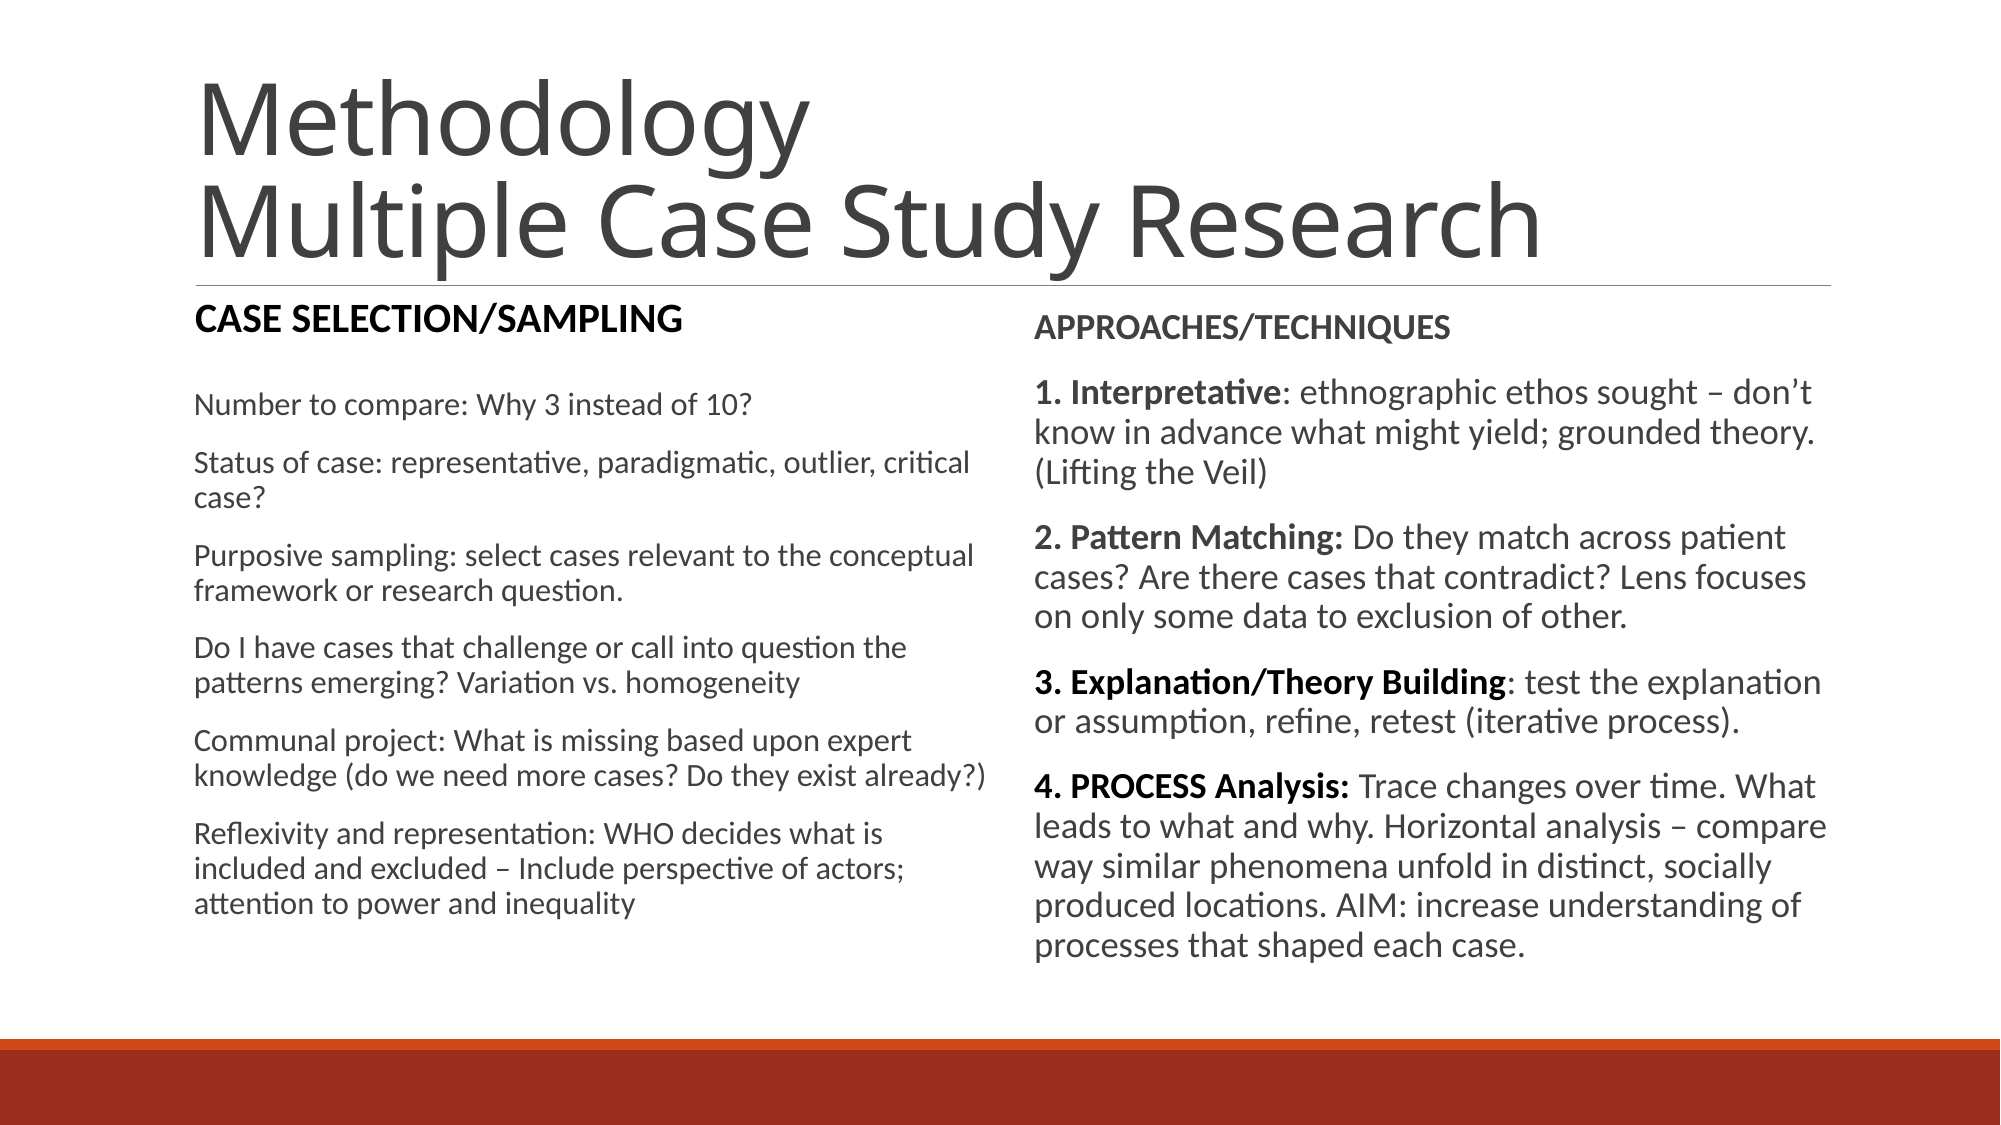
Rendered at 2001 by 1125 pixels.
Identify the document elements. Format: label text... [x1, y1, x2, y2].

list Number to compare: Why 3 instead of 10? Status of case: representative, paradigmatic, outlier, critical case? Purposive sampling: select cases relevant to the conceptual framework or research question. Do I have cases that challenge or call into question the patterns emerging? Variation vs. homogeneity Communal project: What is missing based upon expert knowledge (do we need more cases? Do they exist already?) Reflexivity and representation: WHO decides what is included and excluded – Include perspective of actors; attention to power and inequality [180, 379, 990, 935]
list APPROACHES/TECHNIQUES 1. Interpretative: ethnographic ethos sought – don’t know in advance what might yield; grounded theory. (Lifting the Veil) 2. Pattern Matching: Do they match across patient cases? Are there cases that contradict? Lens focuses on only some data to exclusion of other. 3. Explanation/Theory Building: test the explanation or assumption, refine, retest (iterative process). 4. PROCESS Analysis: Trace changes over time. What leads to what and why. Horizontal analysis – compare way similar phenomena unfold in distinct, socially produced locations. AIM: increase understanding of processes that shaped each case. [1020, 300, 1830, 1017]
title Methodology Multiple Case Study Research [180, 47, 1830, 285]
list Case Selection/Sampling [180, 259, 733, 379]
